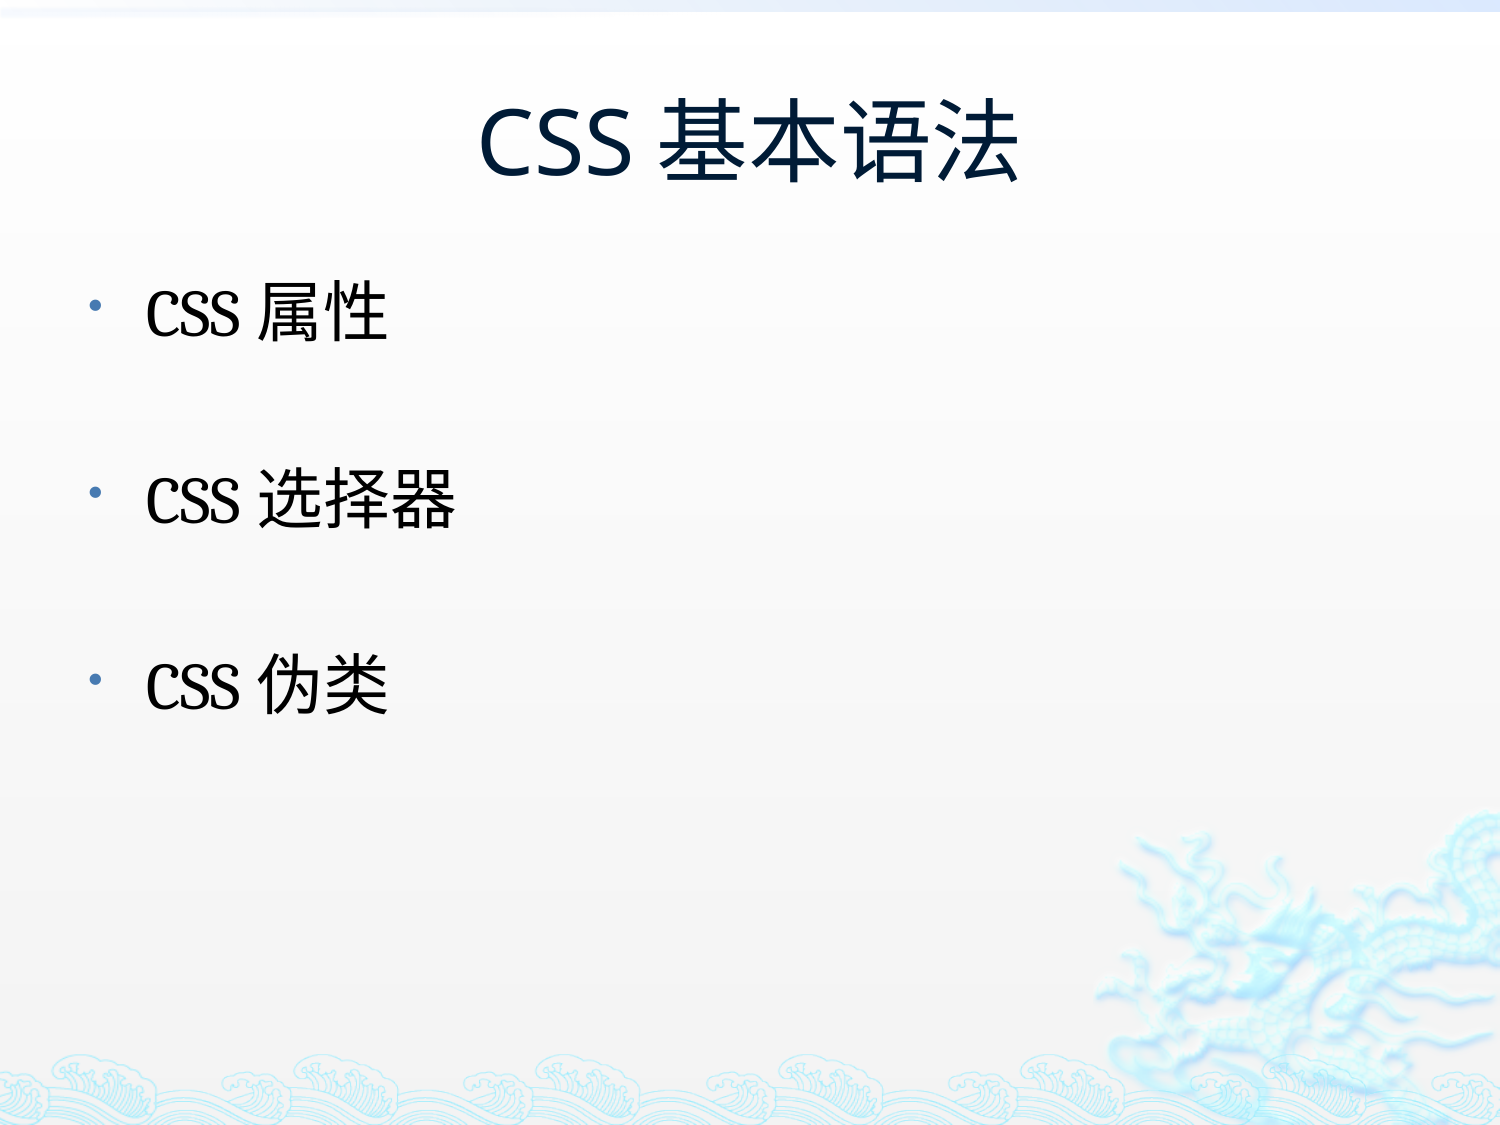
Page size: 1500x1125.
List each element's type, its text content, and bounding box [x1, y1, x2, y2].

list CSS属性 CSS选择器 CSS伪类 [75, 262, 1425, 1005]
title CSS基本语法 [75, 45, 1425, 233]
